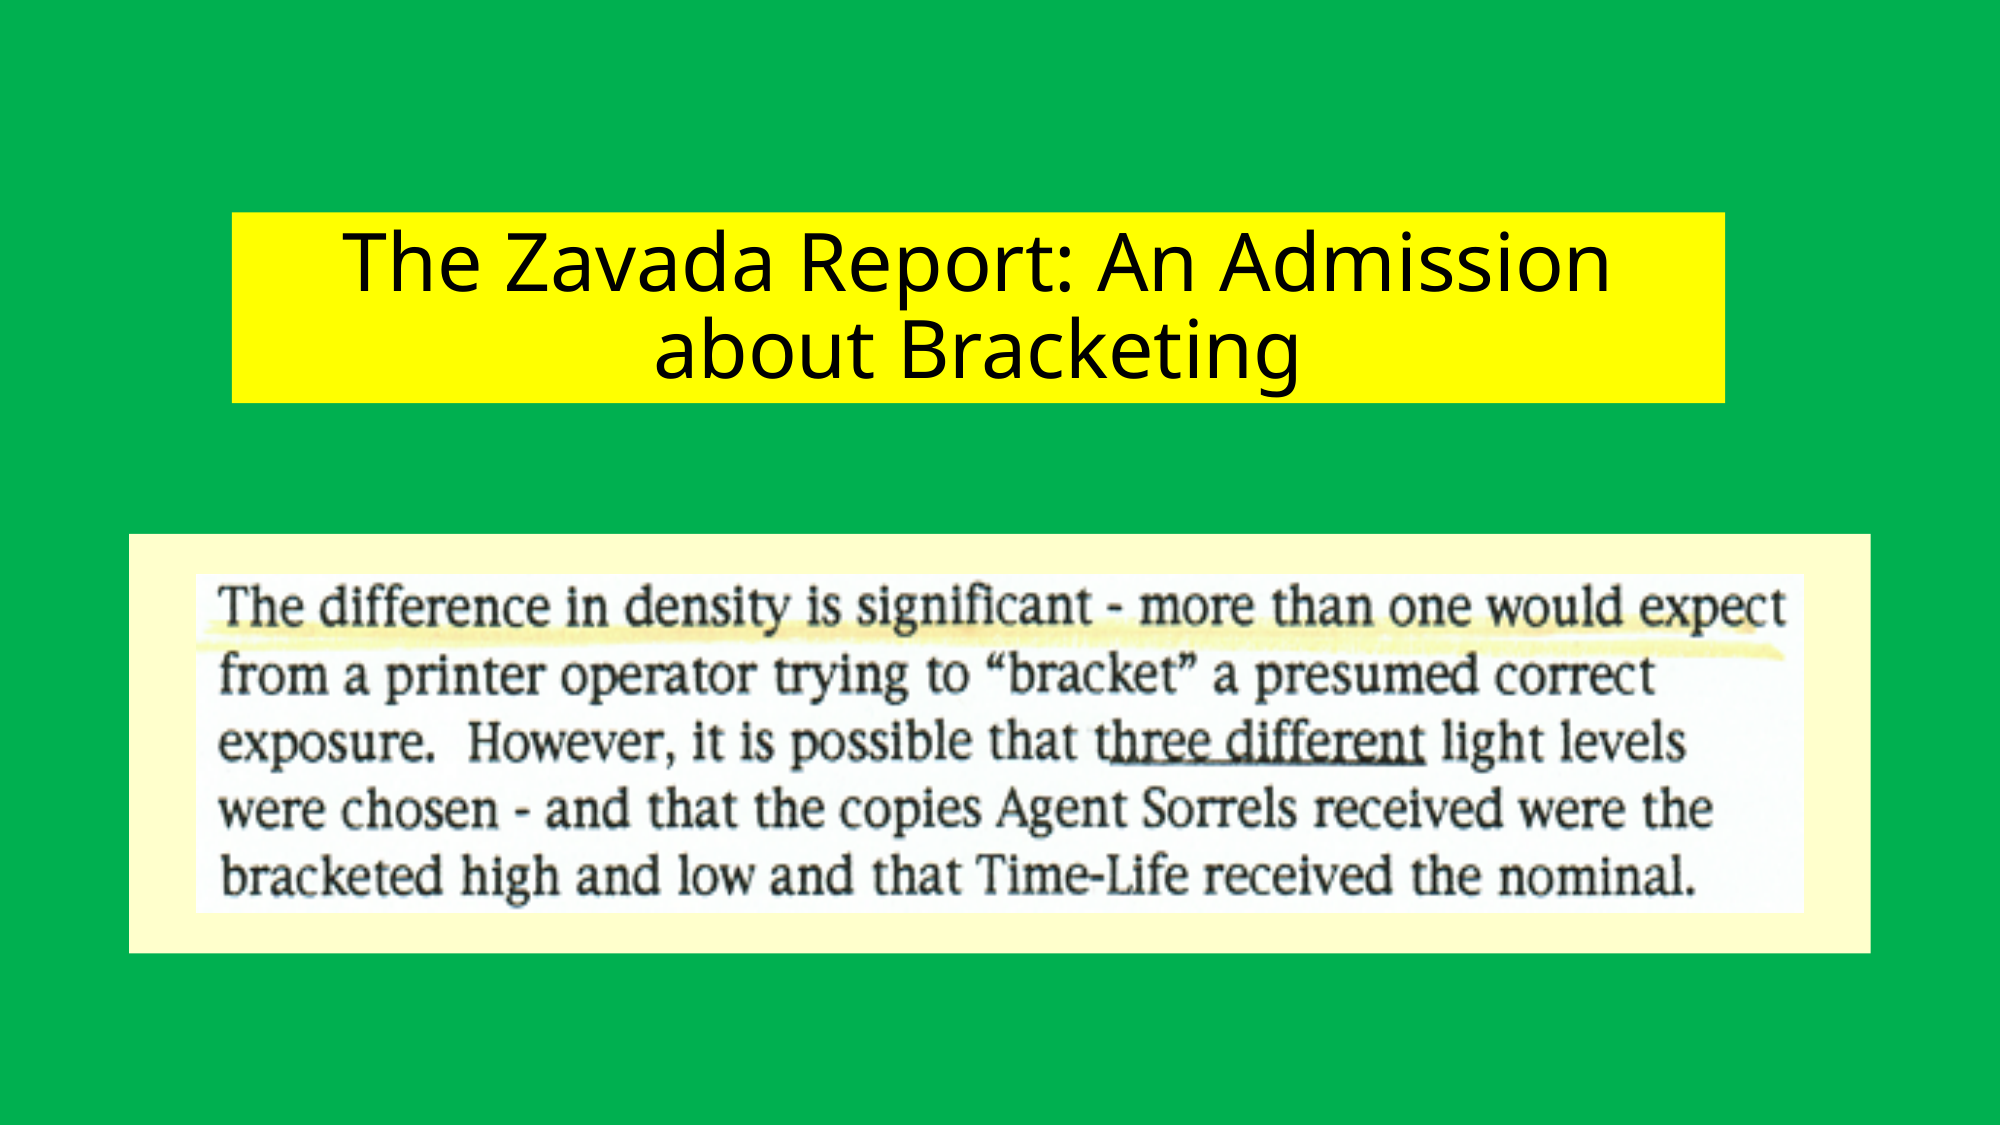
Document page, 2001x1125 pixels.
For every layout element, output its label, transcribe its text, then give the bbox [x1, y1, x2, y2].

picture [196, 574, 1804, 913]
subtitle [129, 533, 1871, 954]
title The Zavada Report: An Admission about Bracketing [231, 212, 1726, 404]
